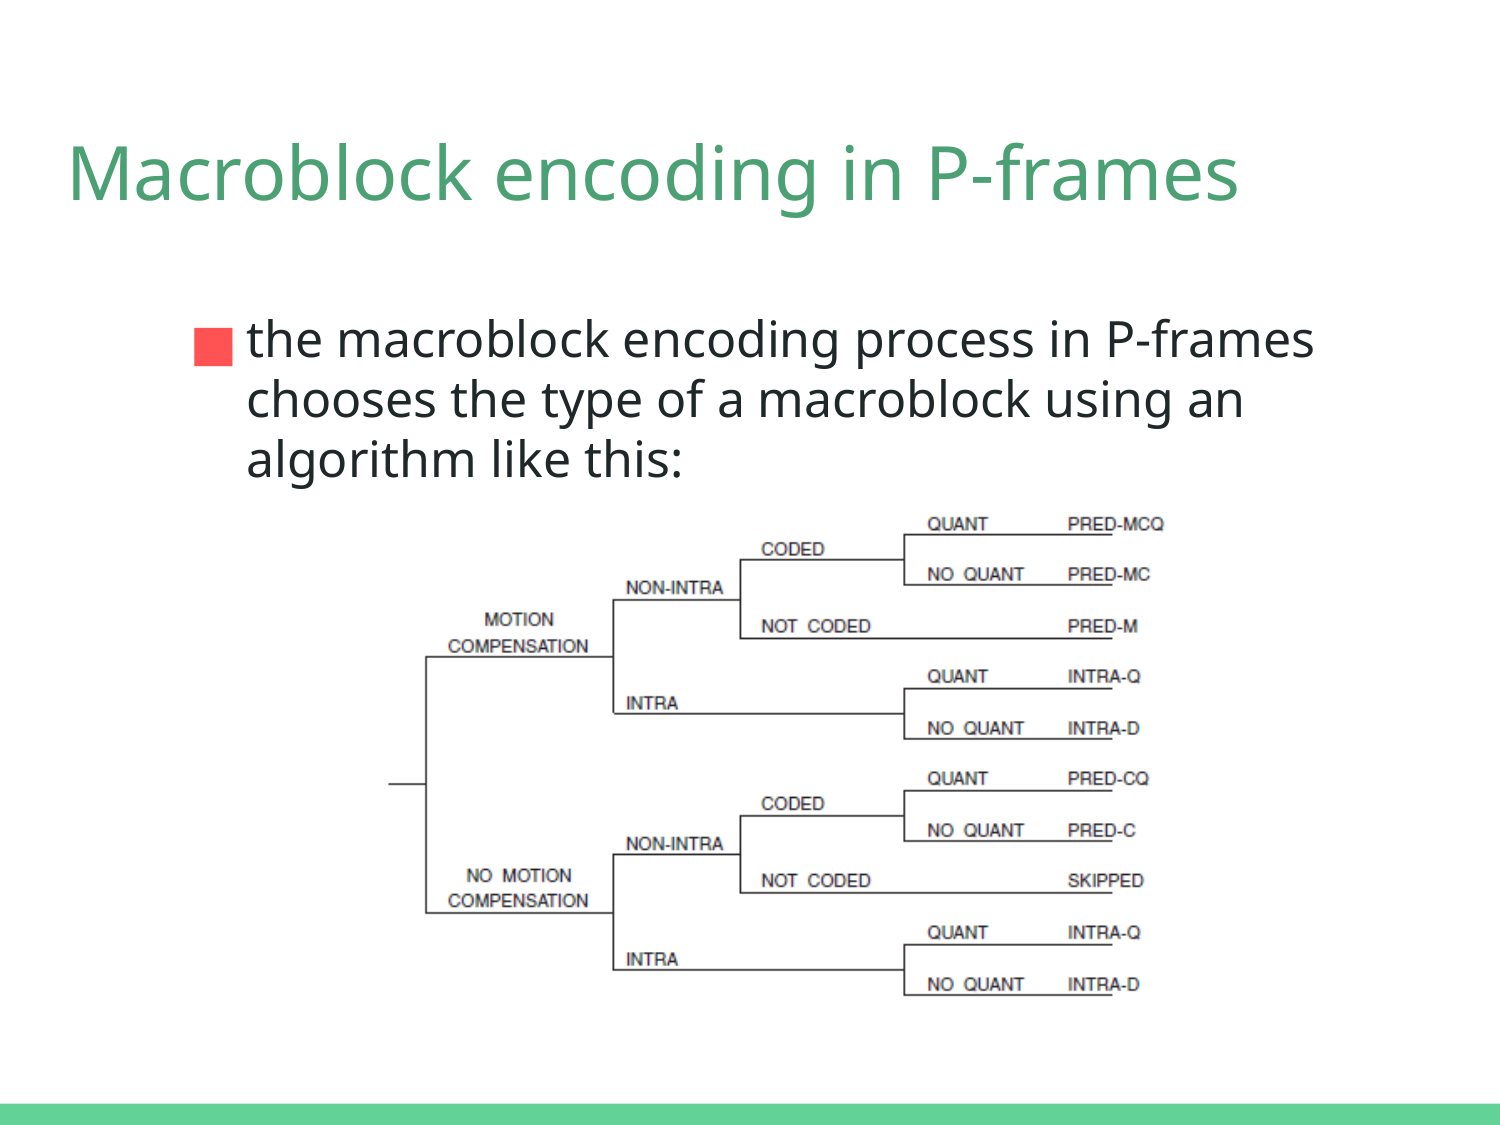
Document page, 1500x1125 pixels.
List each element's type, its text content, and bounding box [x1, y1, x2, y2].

title Macroblock encoding in P-frames [51, 97, 1449, 223]
picture [362, 499, 1188, 1028]
list the macroblock encoding process in P-frames chooses the type of a macroblock using an algorithm like this: [174, 299, 1500, 475]
